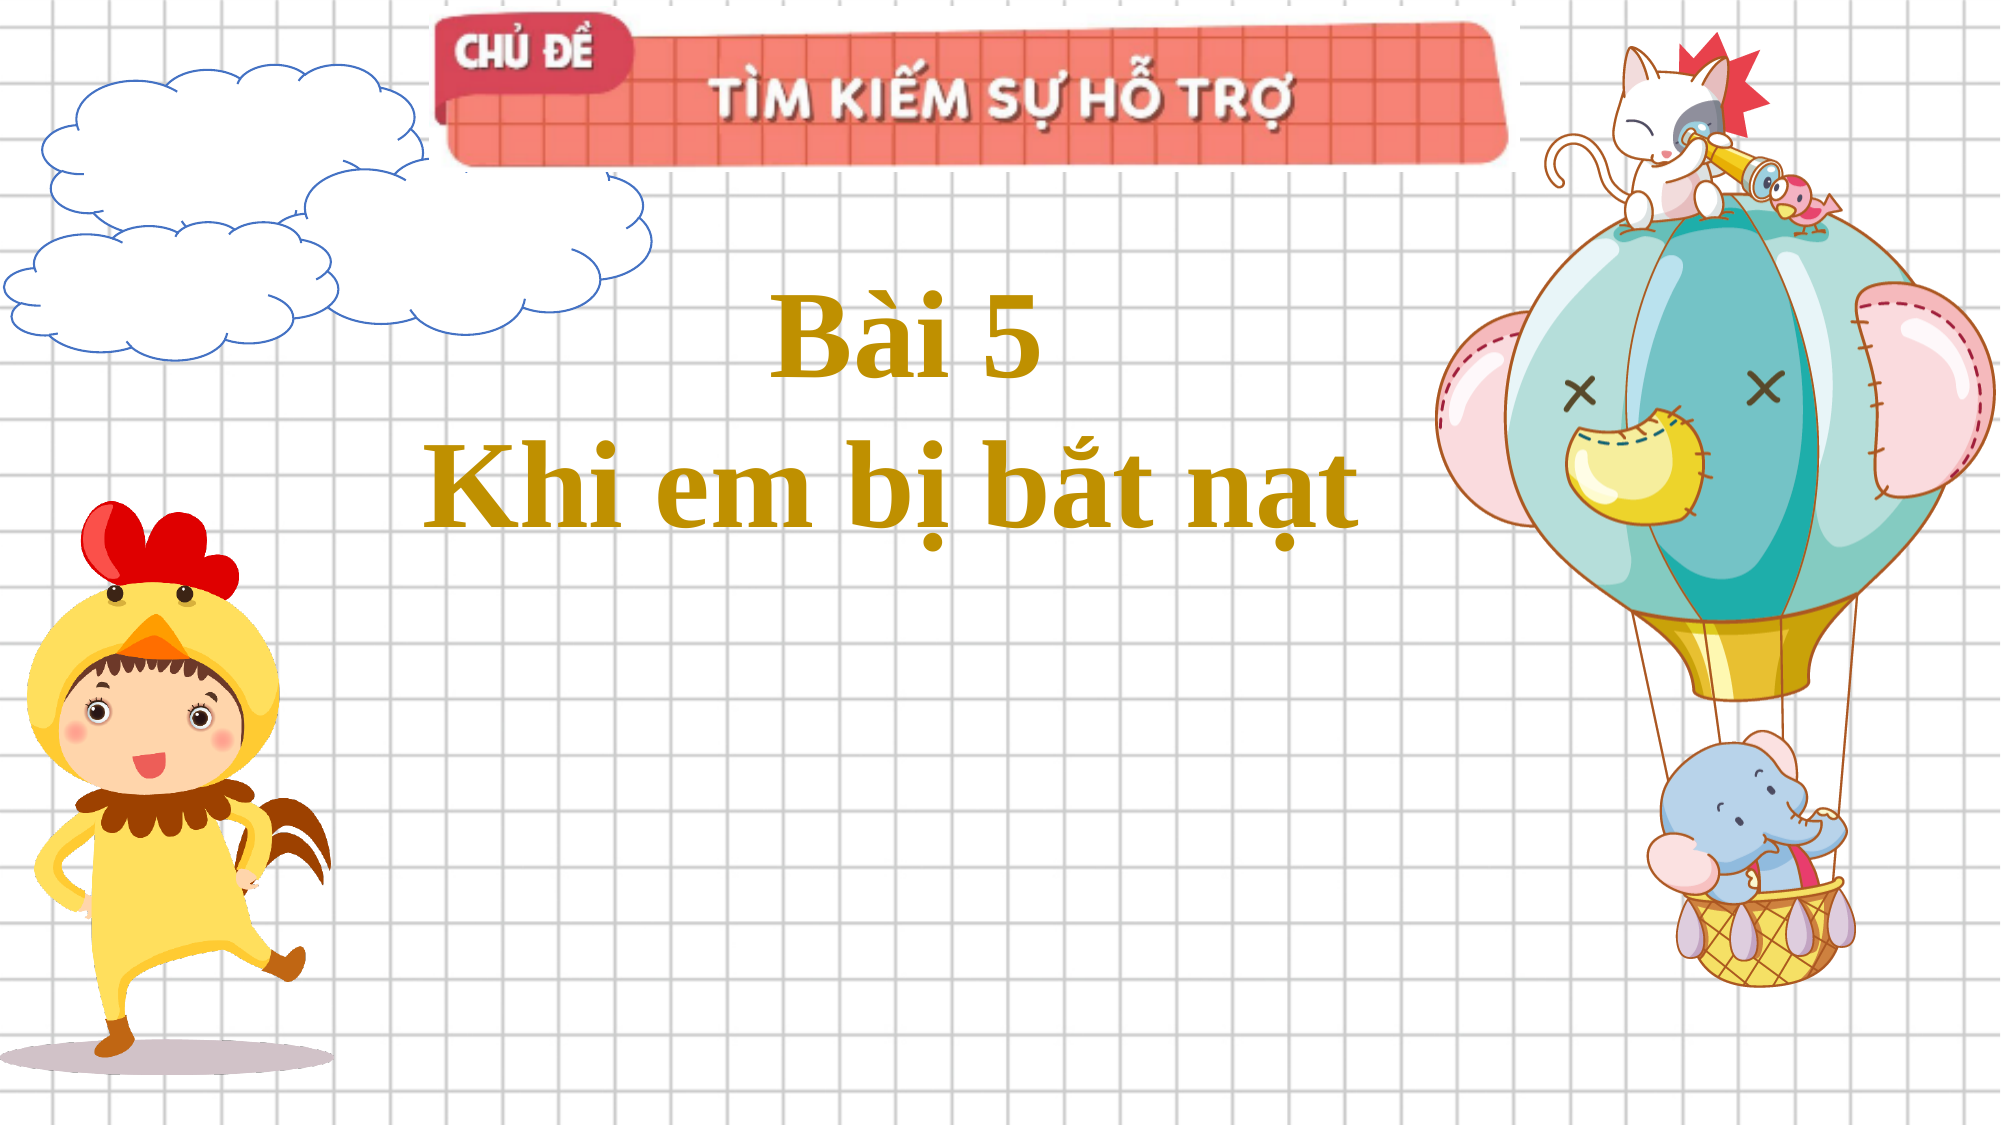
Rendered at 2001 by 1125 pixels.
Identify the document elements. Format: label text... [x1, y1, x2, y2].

picture [0, 0, 2001, 1125]
text_box [41, 63, 425, 231]
text_box [278, 157, 653, 336]
text_box [2, 221, 340, 362]
text_box Bài 5 Khi em bị bắt nạt [256, 246, 1435, 559]
